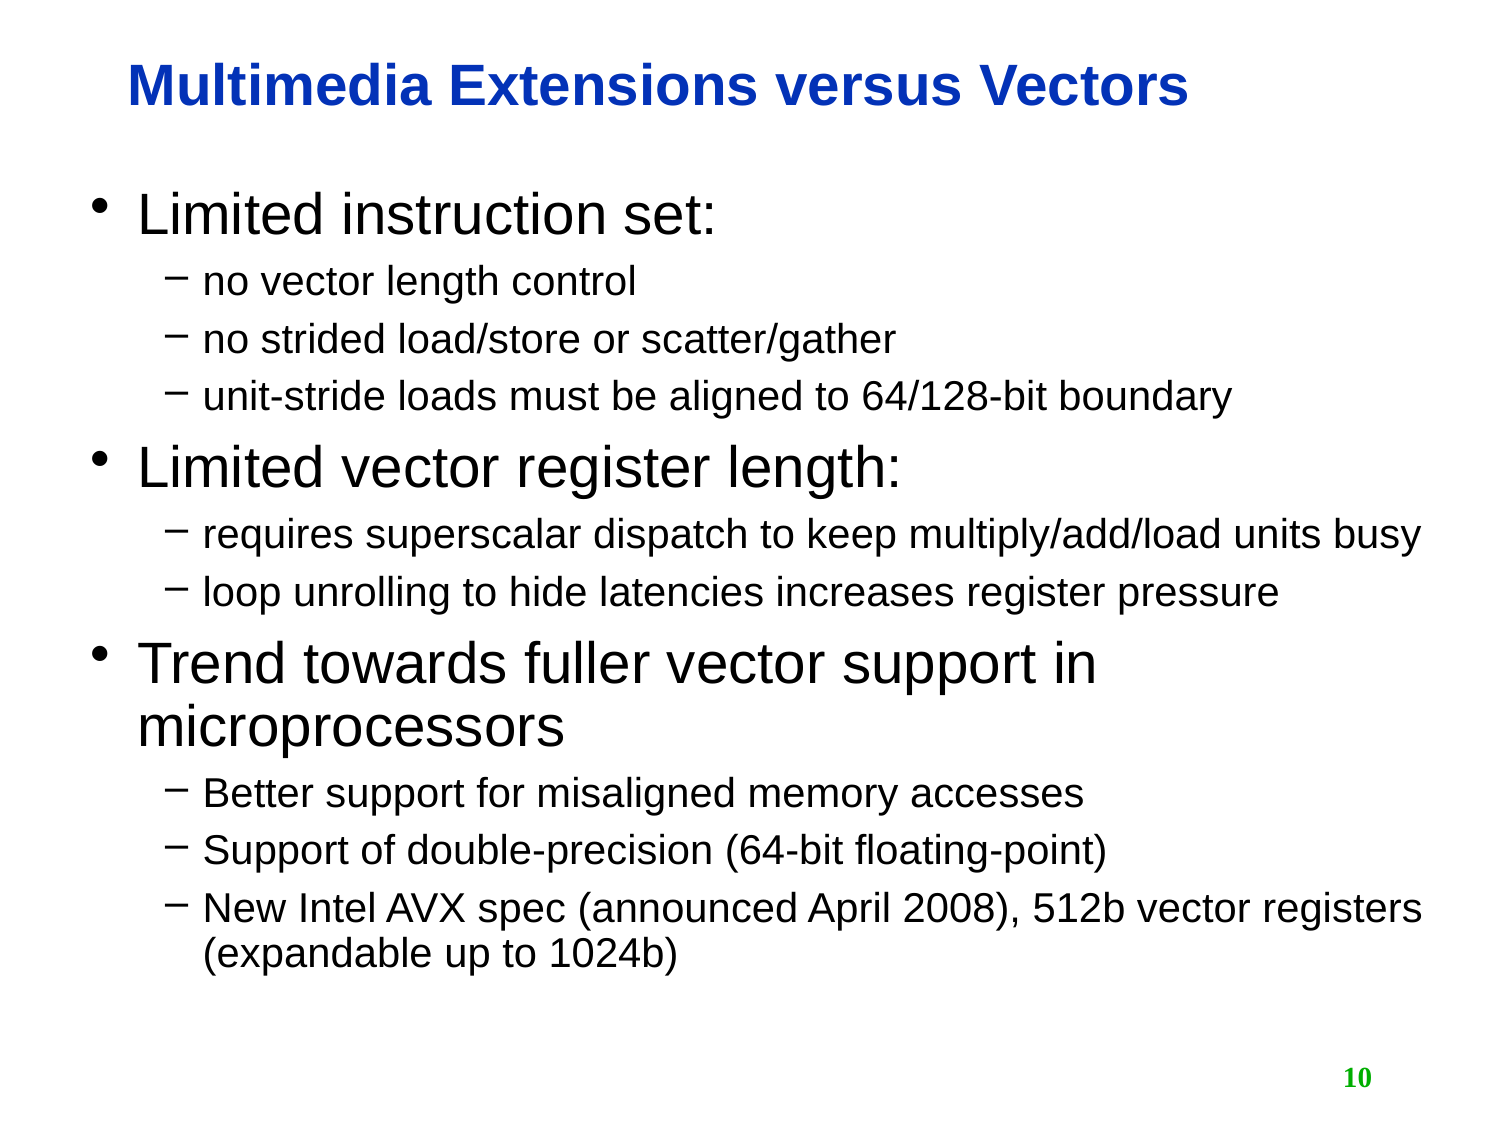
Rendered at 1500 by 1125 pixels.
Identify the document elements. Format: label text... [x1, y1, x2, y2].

slide_number 10 [1074, 1051, 1388, 1101]
title Multimedia Extensions versus Vectors [112, 53, 1310, 120]
list Limited instruction set: no vector length control no strided load/store or scatter/gather unit-stride loads must be aligned to 64/128-bit boundary Limited vector register length: requires superscalar dispatch to keep multiply/add/load units busy loop unrolling to hide latencies increases register pressure Trend towards fuller vector support in microprocessors Better support for misaligned memory accesses Support of double-precision (64-bit floating-point) New Intel AVX spec (announced April 2008), 512b vector registers (expandable up to 1024b) [74, 176, 1451, 985]
